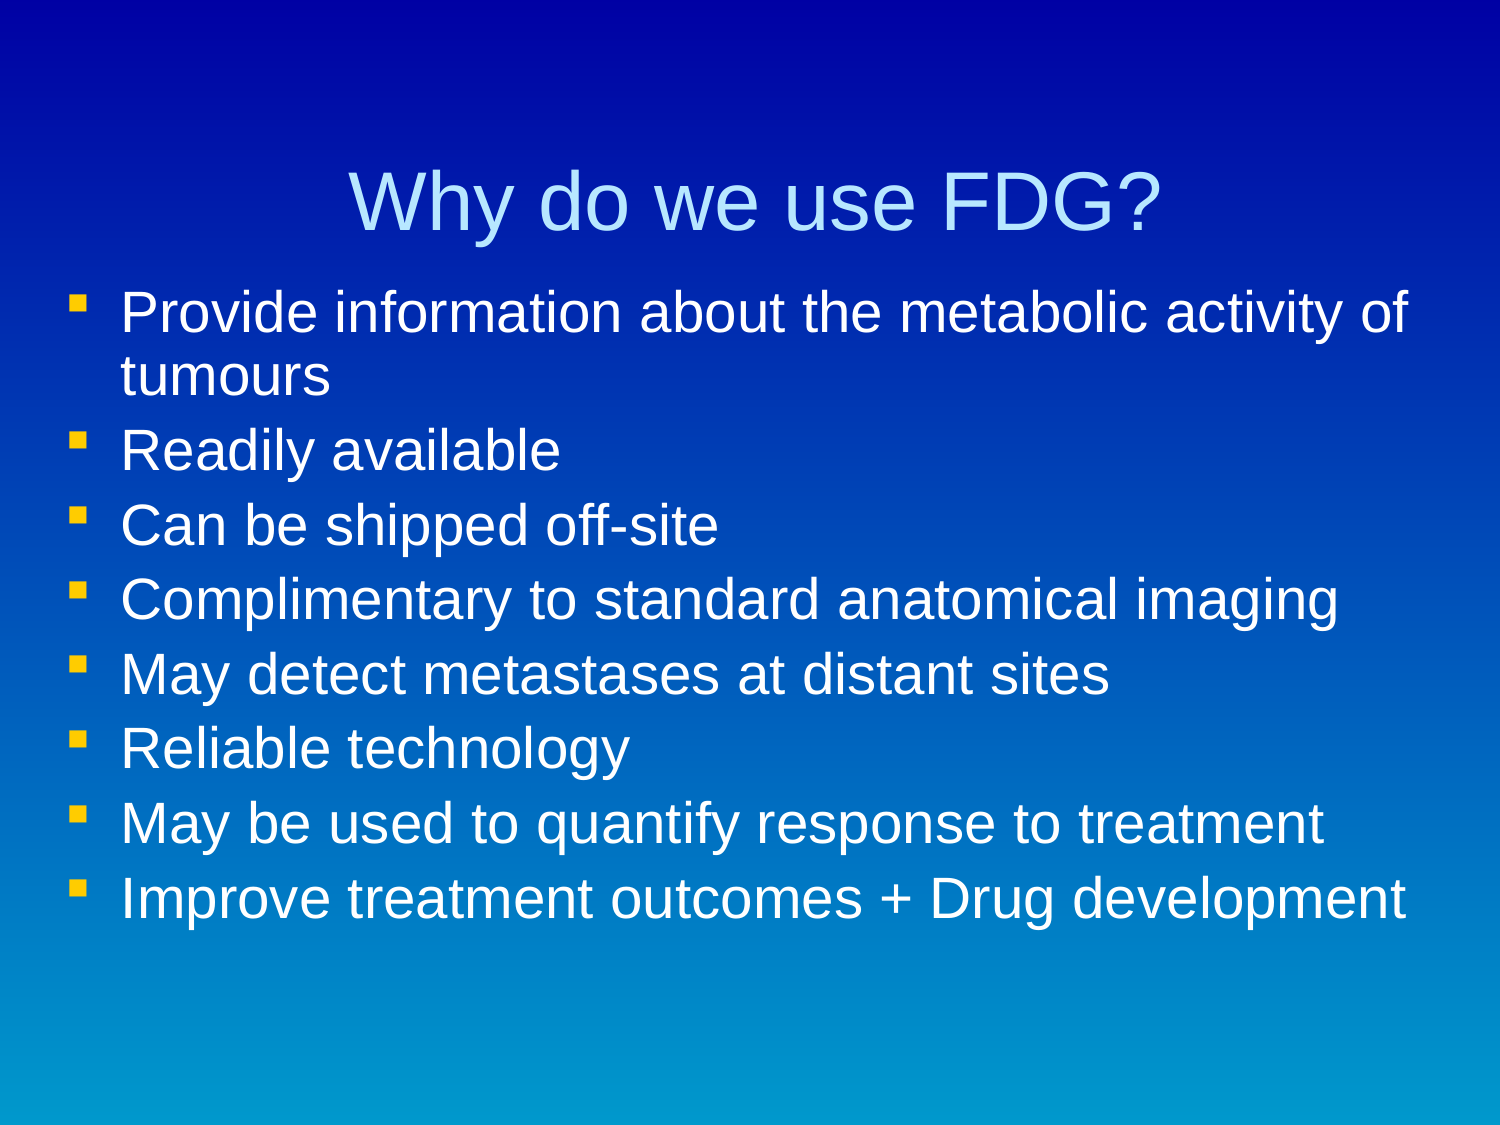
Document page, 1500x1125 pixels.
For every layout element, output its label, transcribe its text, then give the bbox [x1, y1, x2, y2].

title Why do we use FDG? [76, 103, 1436, 274]
list Provide information about the metabolic activity of tumours Readily available Can be shipped off-site Complimentary to standard anatomical imaging May detect metastases at distant sites Reliable technology May be used to quantify response to treatment Improve treatment outcomes + Drug development [49, 274, 1451, 1001]
